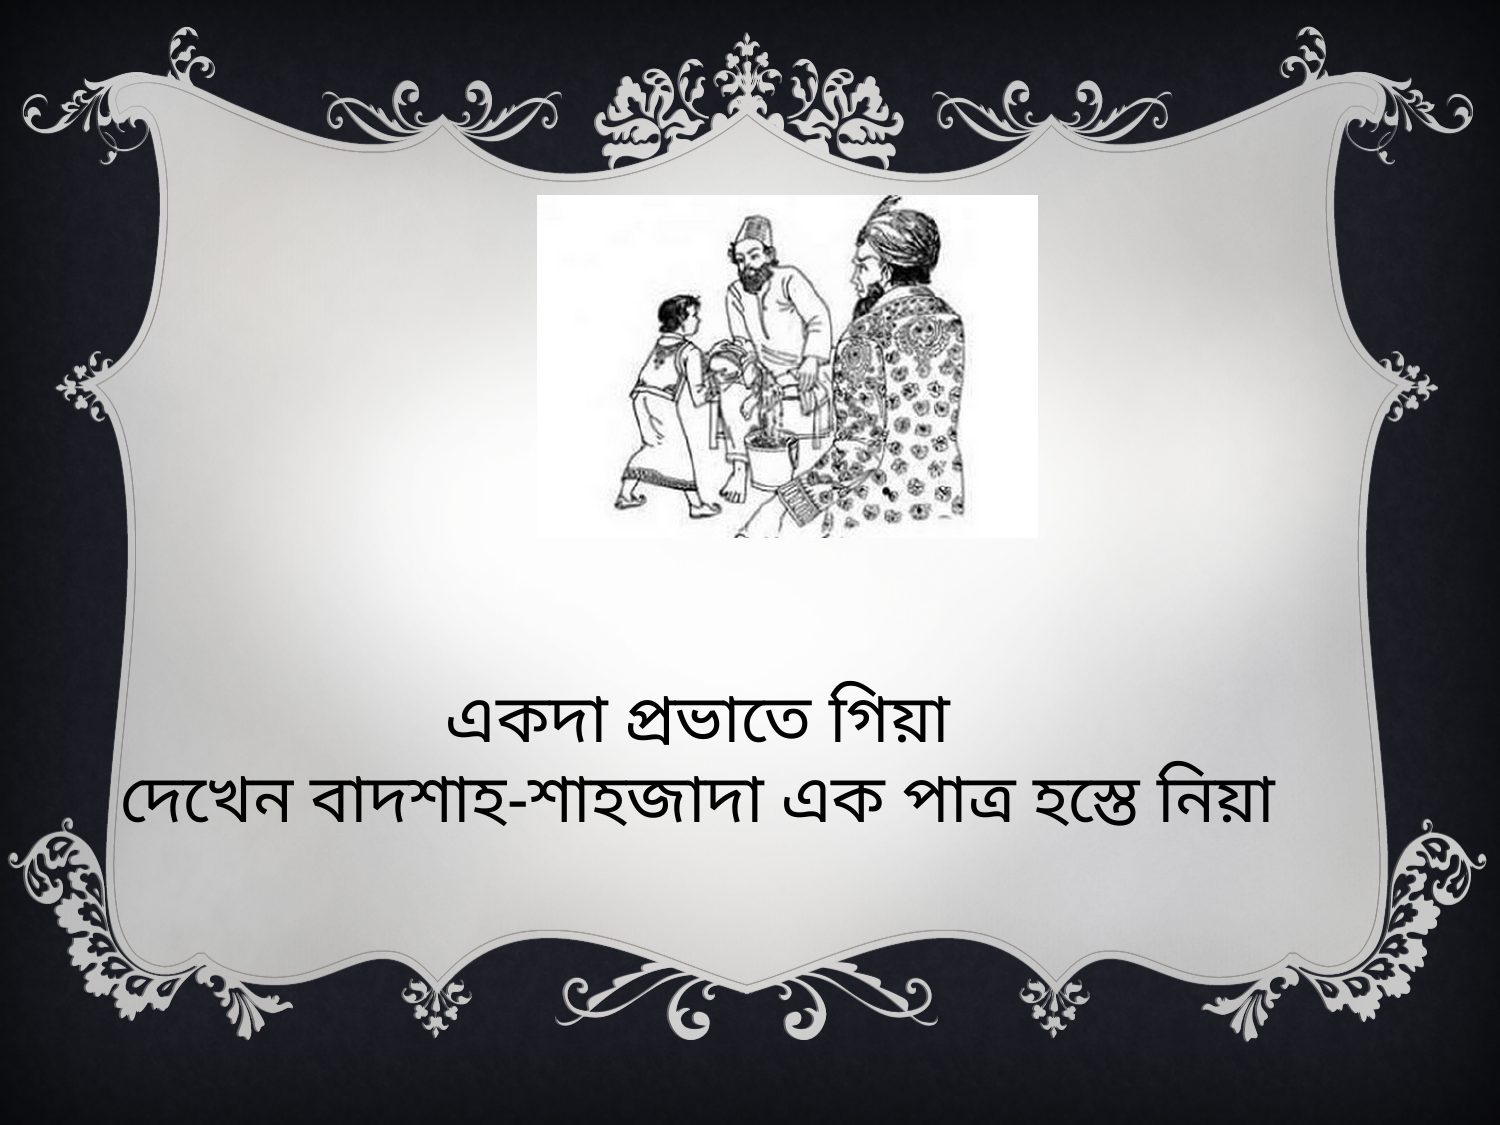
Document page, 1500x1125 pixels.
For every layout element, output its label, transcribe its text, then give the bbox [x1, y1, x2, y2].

picture [0, 0, 1500, 1125]
text_box একদা প্রভাতে গিয়া দেখেন বাদশাহ-শাহজাদা এক পাত্র হস্তে নিয়া [92, 662, 1303, 850]
